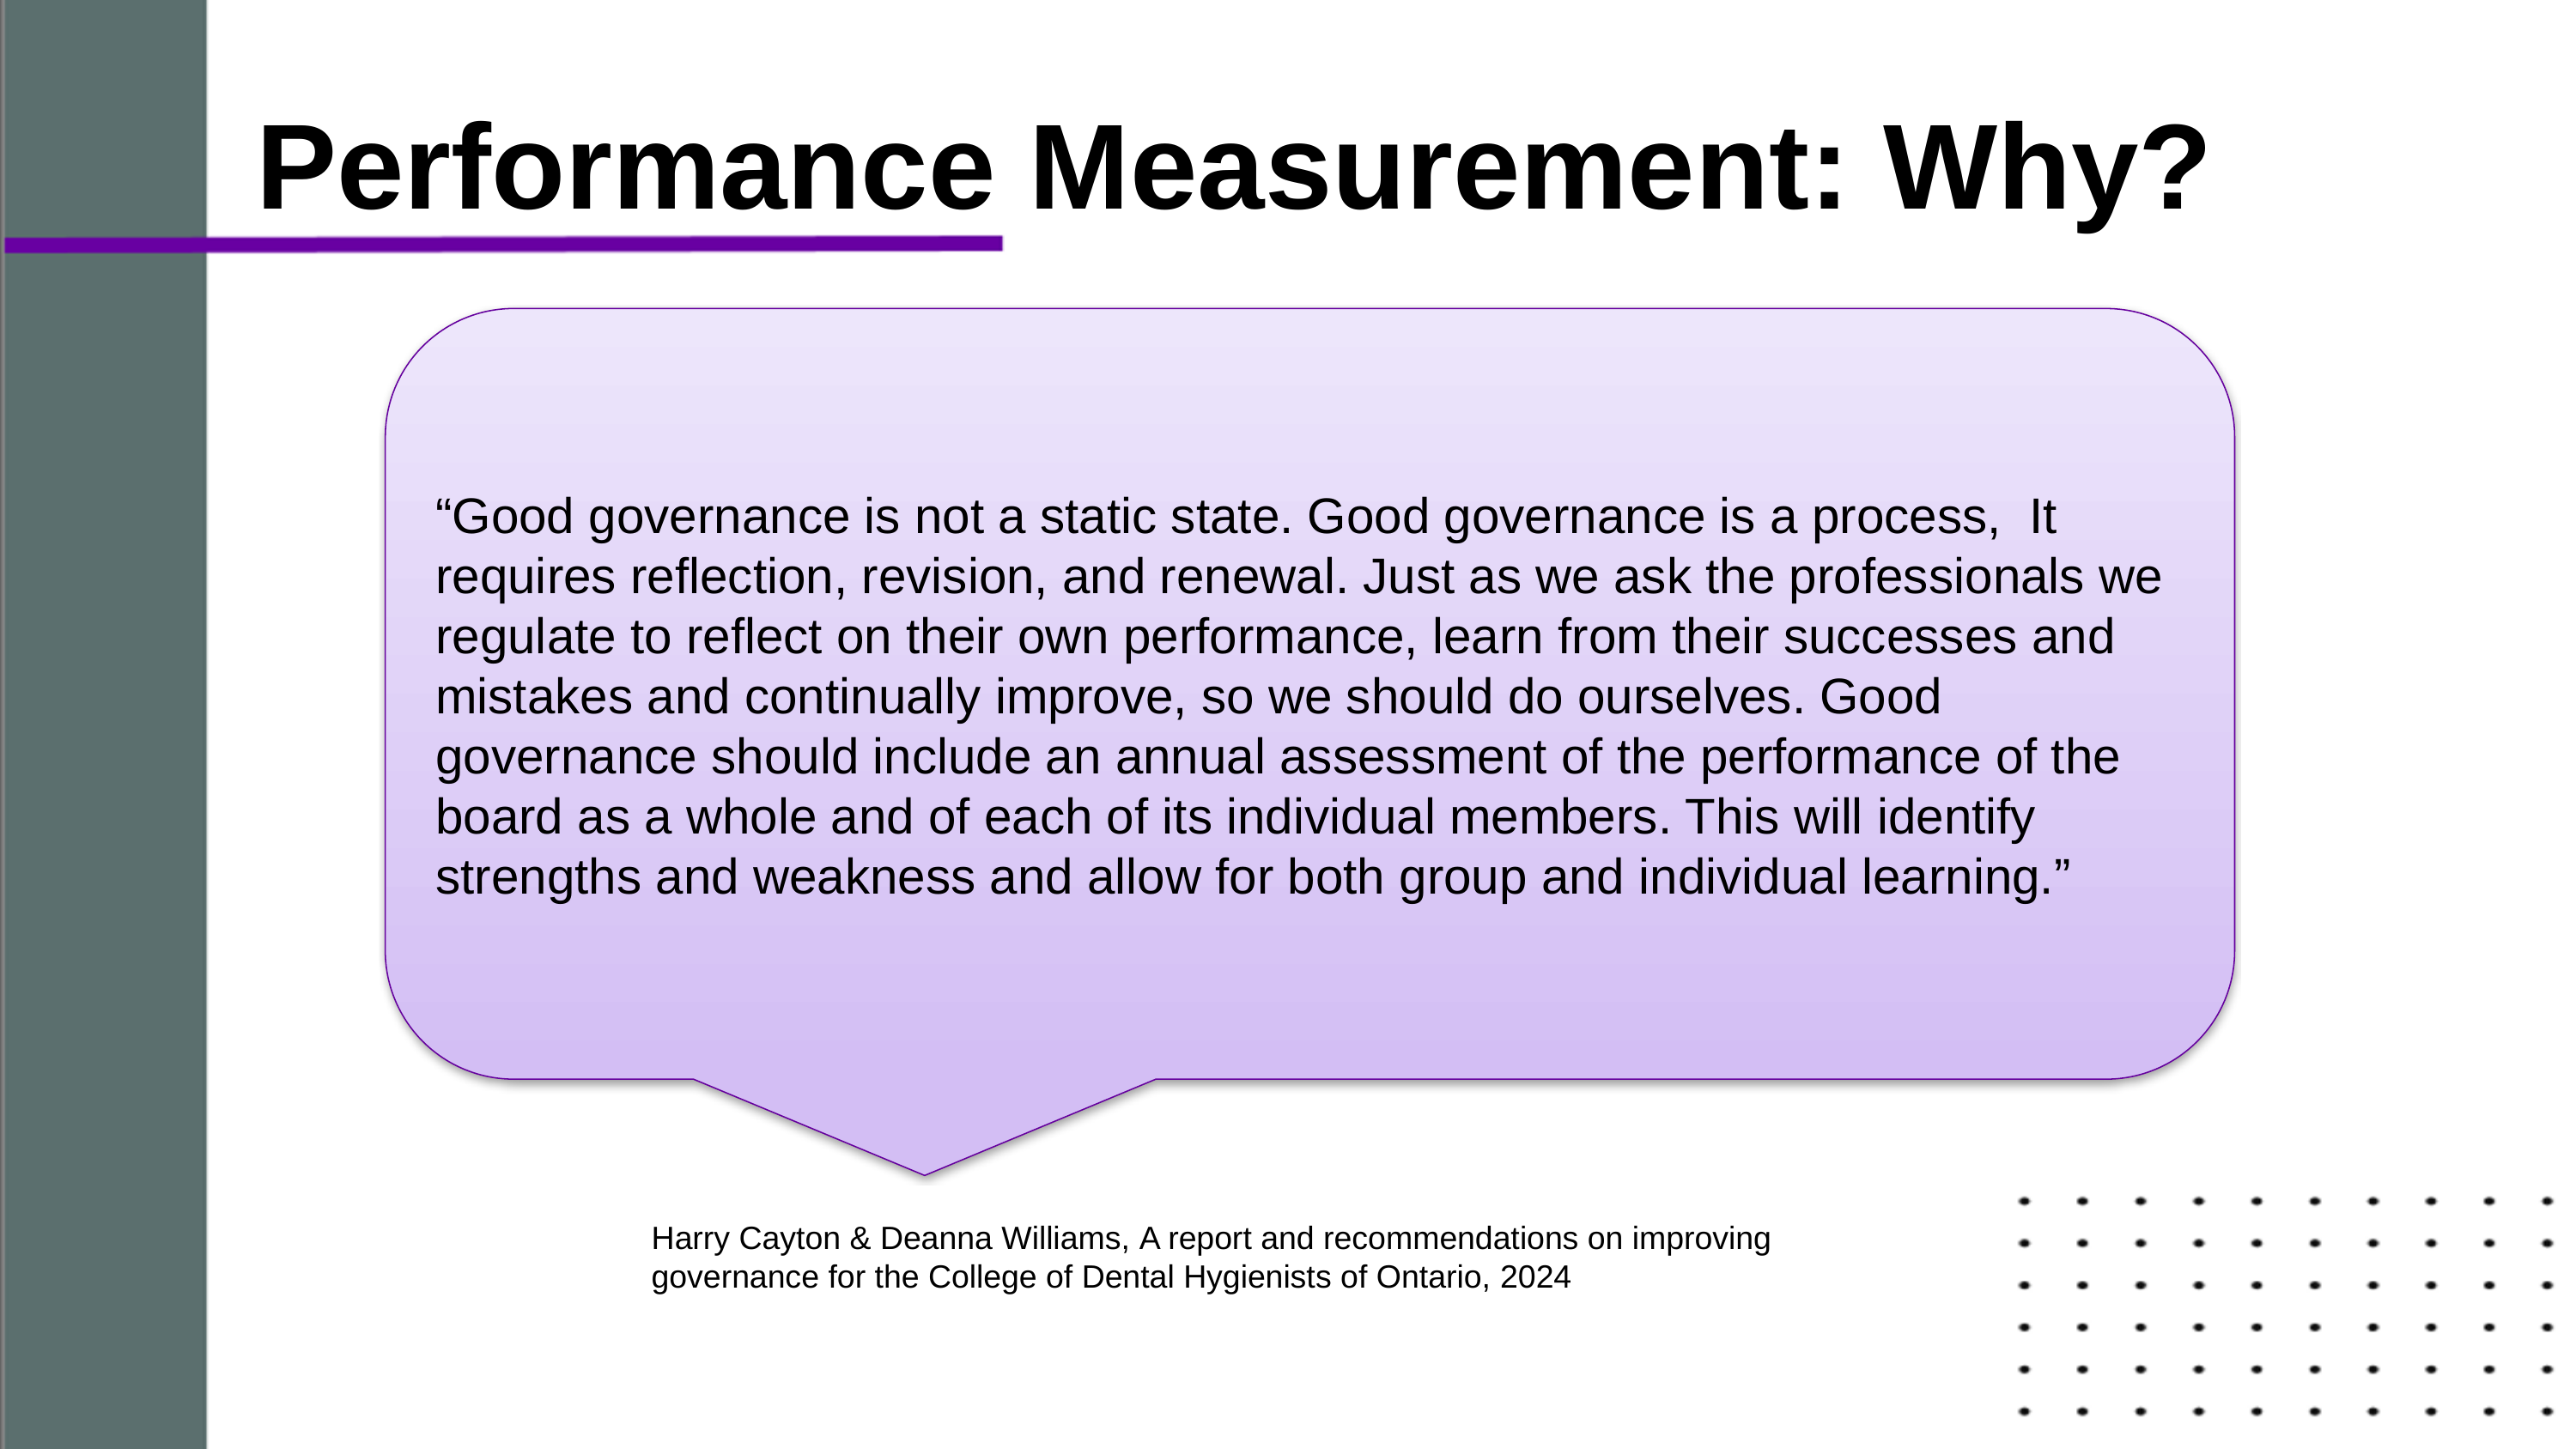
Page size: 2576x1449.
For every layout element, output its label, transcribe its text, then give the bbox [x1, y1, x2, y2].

text_box “Good governance is not a static state. Good governance is a process, It requires reflection, revision, and renewal. Just as we ask the professionals we regulate to reflect on their own performance, learn from their successes and mistakes and continually improve, so we should do ourselves. Good governance should include an annual assessment of the performance of the board as a whole and of each of its individual members. This will identify strengths and weakness and allow for both group and individual learning.” [384, 307, 2236, 1177]
title Performance Measurement: Why? [243, 80, 2235, 242]
picture [0, 0, 2576, 1449]
text_box Harry Cayton & Deanna Williams, A report and recommendations on improving governance for the College of Dental Hygienists of Ontario, 2024 [639, 1210, 1816, 1340]
